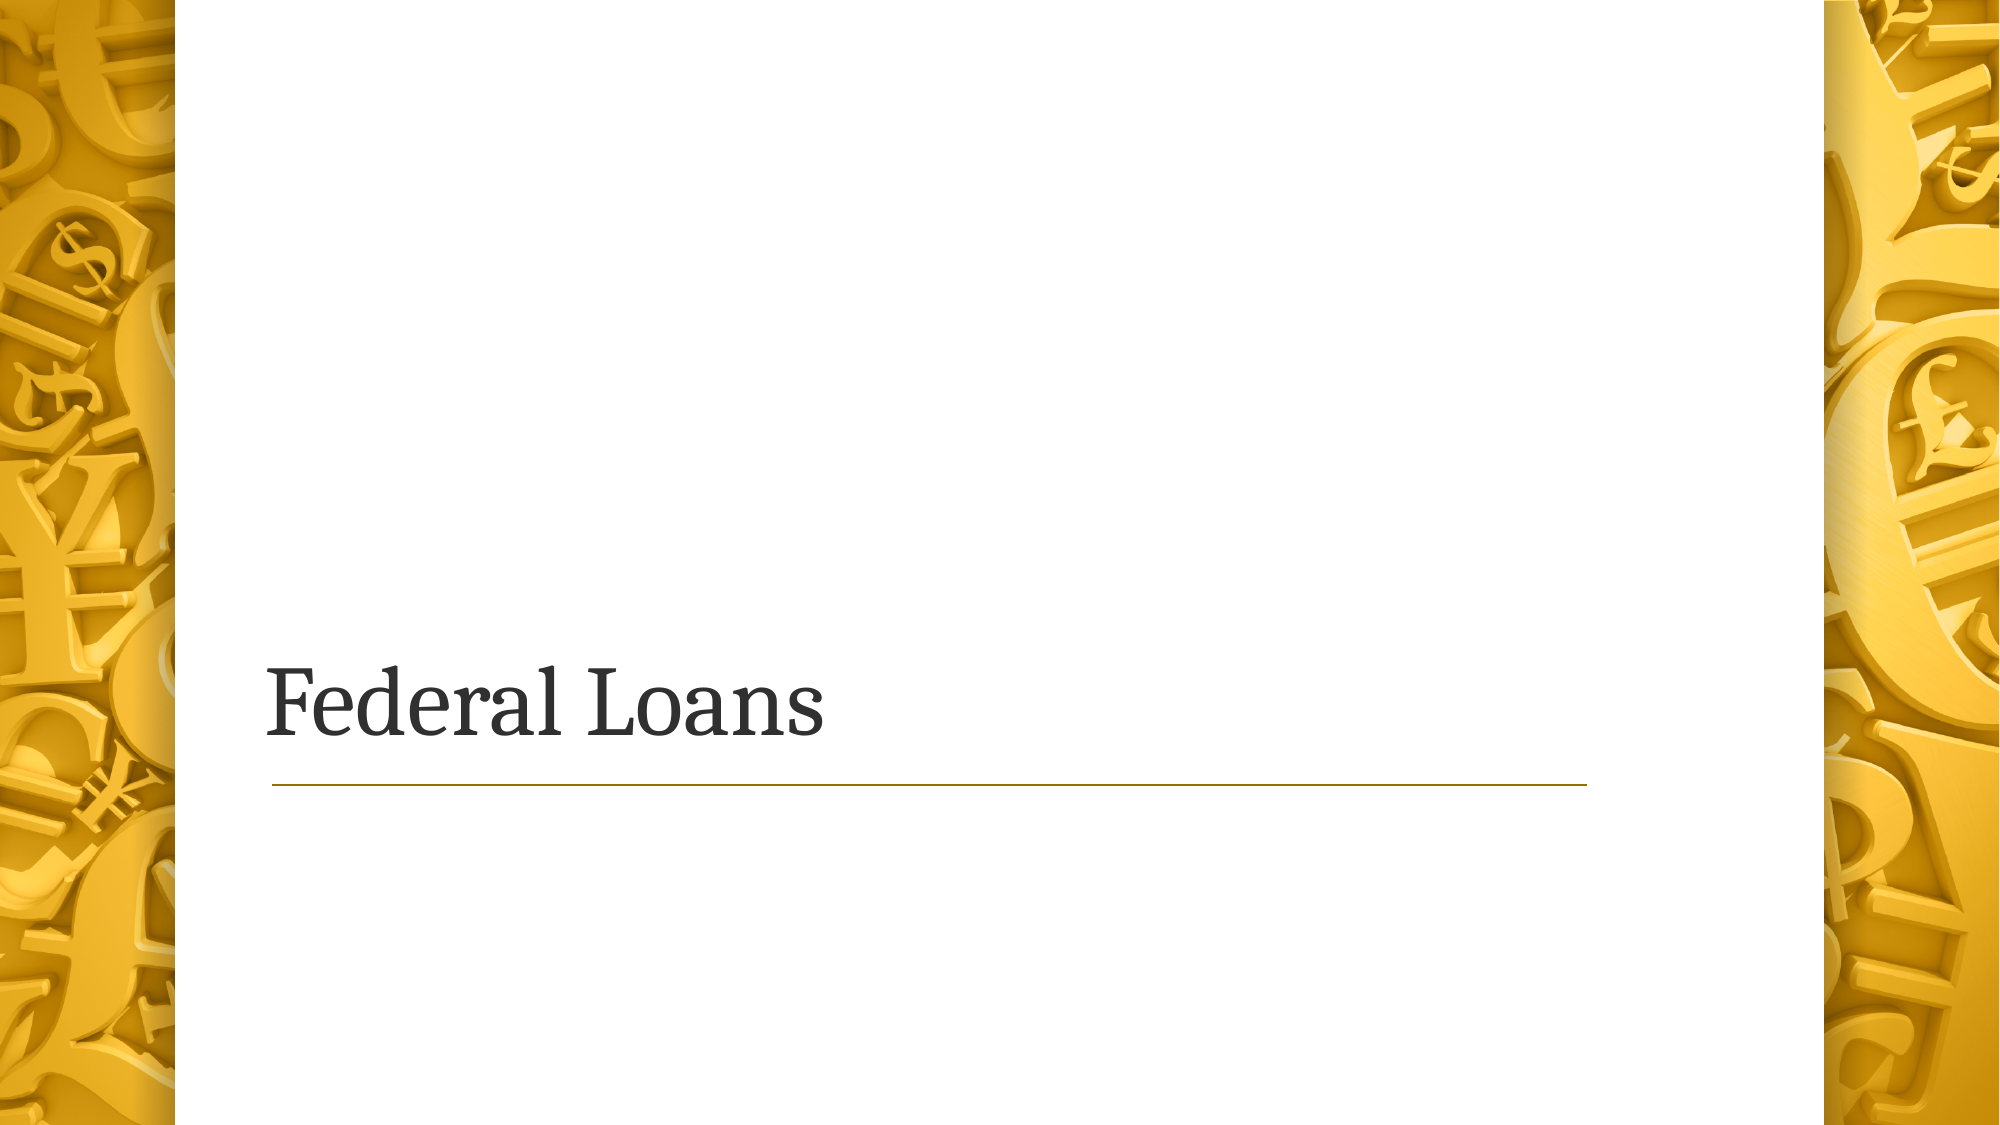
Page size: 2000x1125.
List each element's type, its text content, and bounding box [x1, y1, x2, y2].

title Federal Loans [249, 366, 1600, 763]
picture [1824, 0, 2000, 1125]
picture [0, 0, 175, 1125]
